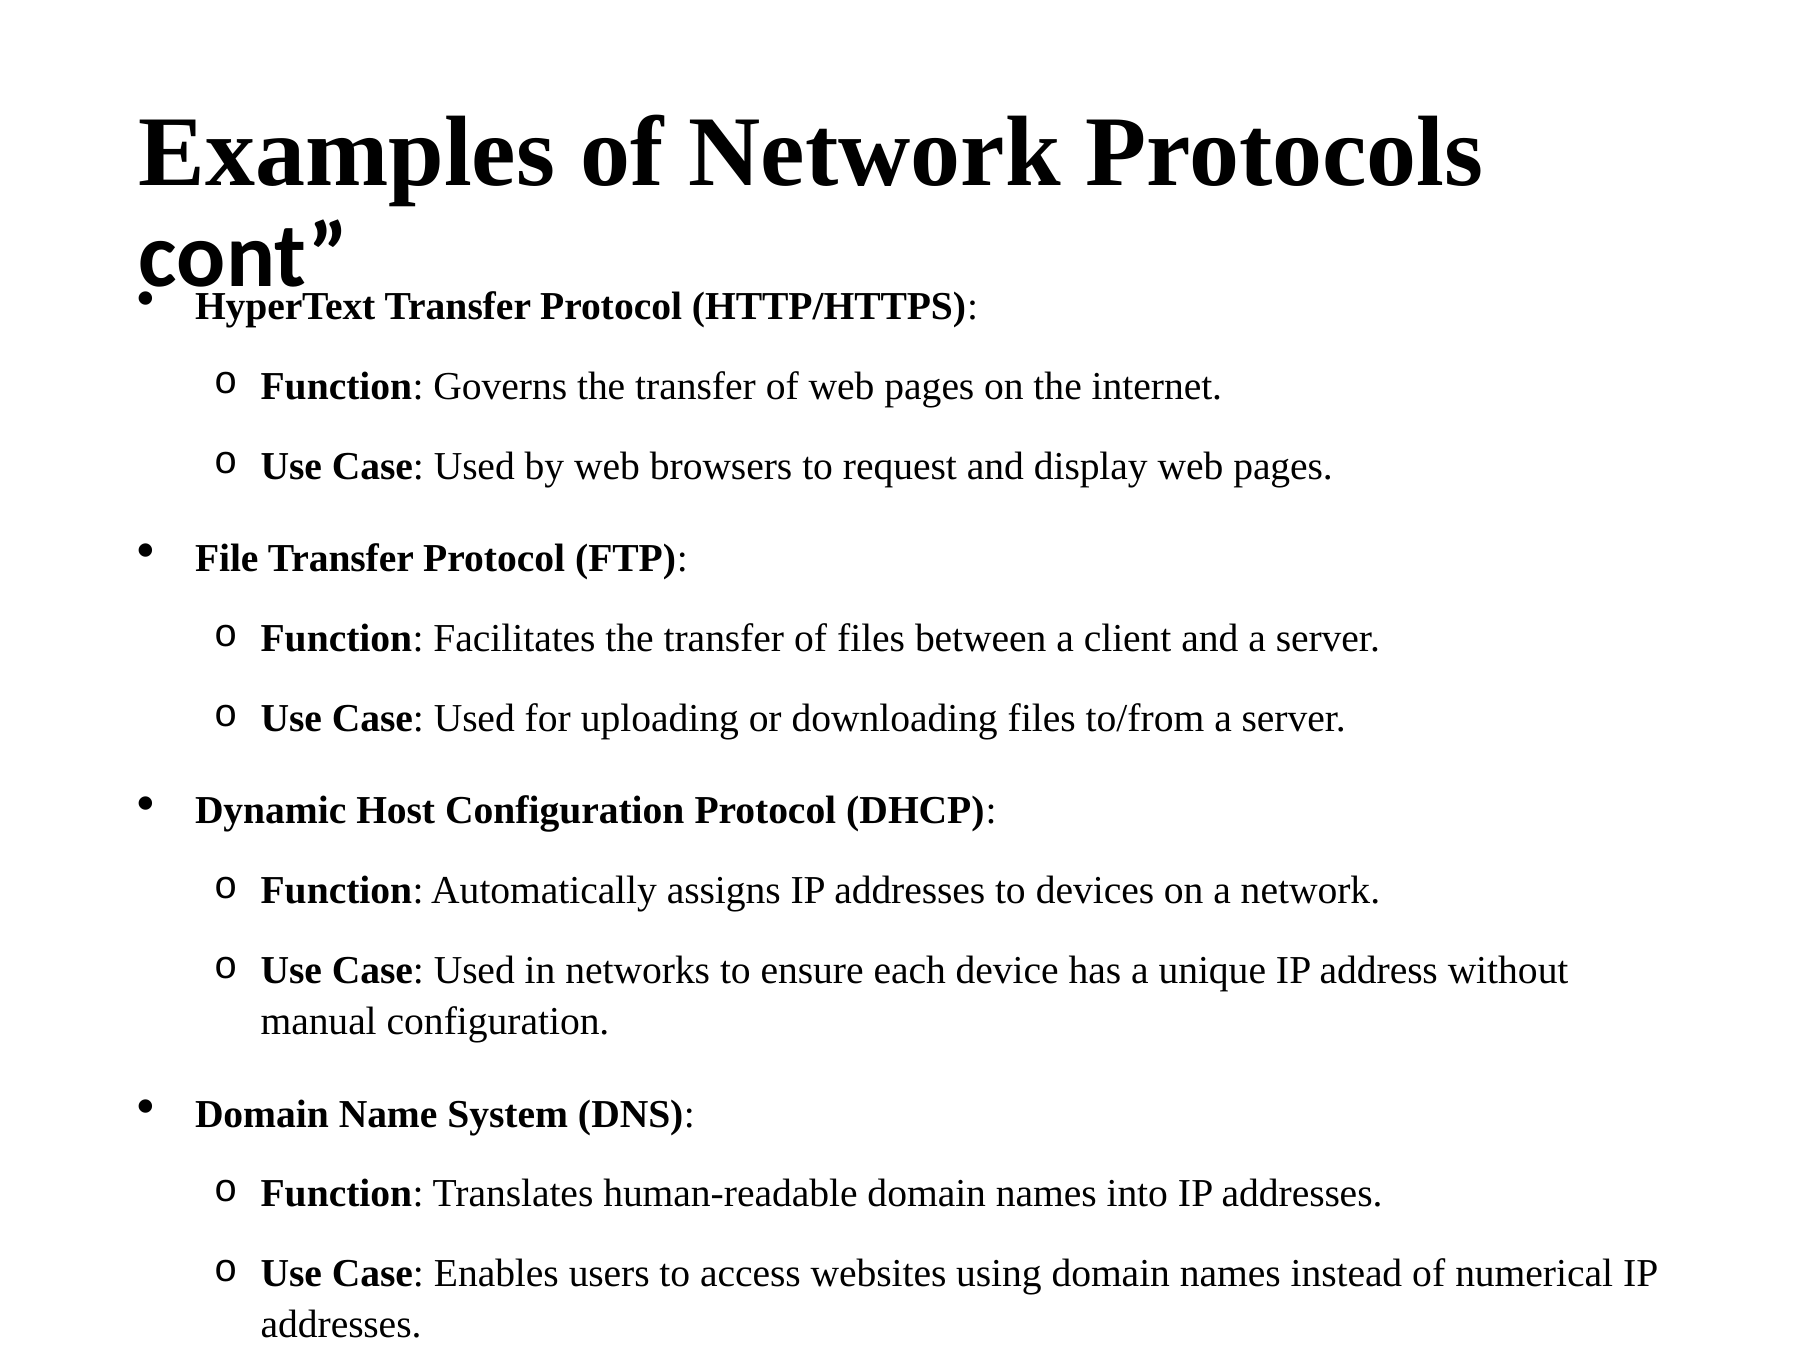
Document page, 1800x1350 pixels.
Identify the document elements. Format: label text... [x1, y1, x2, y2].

list HyperText Transfer Protocol (HTTP/HTTPS): Function: Governs the transfer of web pages on the internet. Use Case: Used by web browsers to request and display web pages. File Transfer Protocol (FTP): Function: Facilitates the transfer of files between a client and a server. Use Case: Used for uploading or downloading files to/from a server. Dynamic Host Configuration Protocol (DHCP): Function: Automatically assigns IP addresses to devices on a network. Use Case: Used in networks to ensure each device has a unique IP address without manual configuration. Domain Name System (DNS): Function: Translates human-readable domain names into IP addresses. Use Case: Enables users to access websites using domain names instead of numerical IP addresses. [123, 268, 1677, 1126]
title Examples of Network Protocols cont” [123, 71, 1677, 268]
